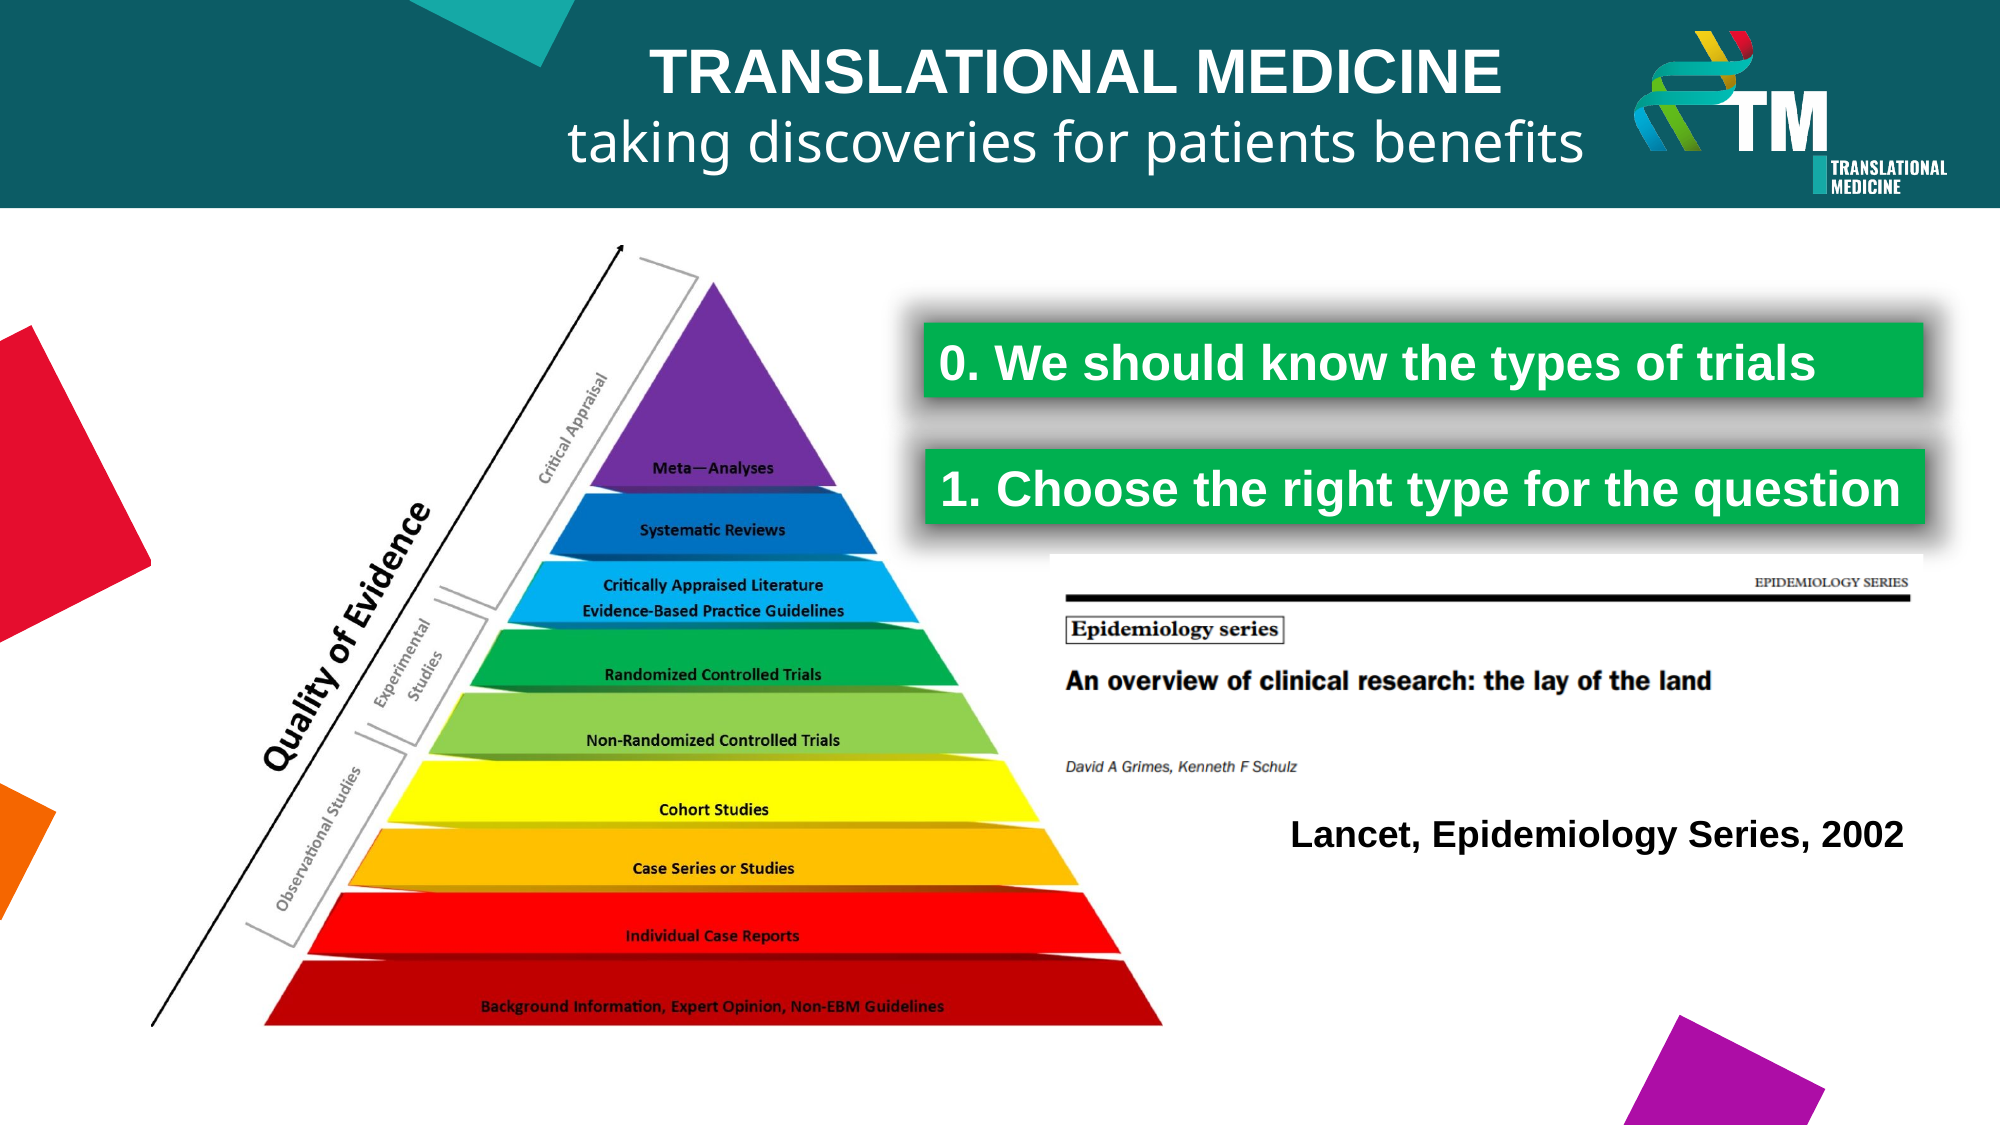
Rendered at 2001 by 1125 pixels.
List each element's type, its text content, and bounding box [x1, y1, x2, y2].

text_box 1. Choose the right type for the question [1163, 449, 1925, 524]
text_box TRANSLATIONAL MEDICINE taking discoveries for patients benefits [550, 23, 1603, 225]
picture [1634, 31, 1947, 194]
text_box Lancet, Epidemiology Series, 2002 [1275, 802, 1921, 863]
text_box 0. We should know the types of trials [1163, 322, 1924, 398]
picture [151, 245, 1924, 1027]
